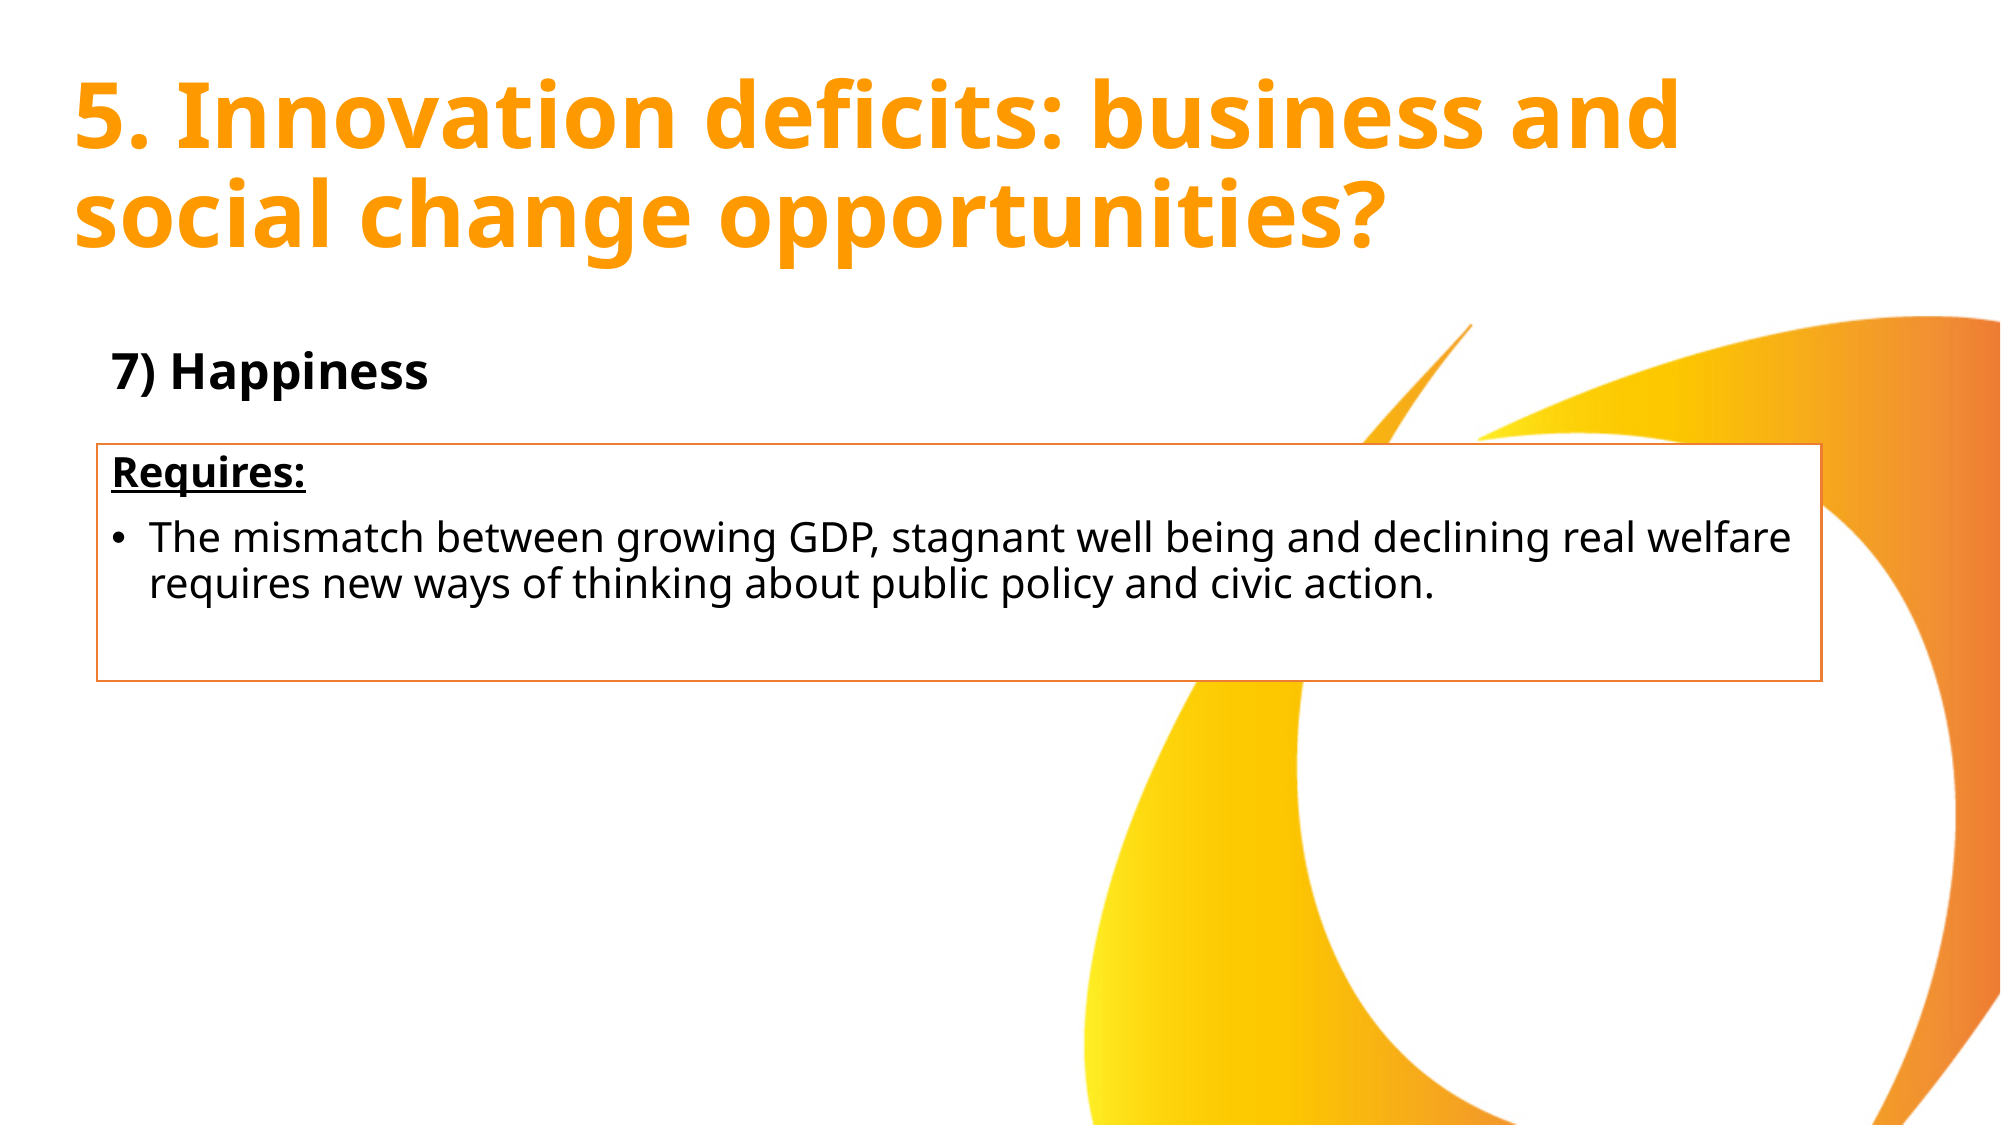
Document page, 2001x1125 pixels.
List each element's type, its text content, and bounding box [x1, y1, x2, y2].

text_box 7) Happiness [96, 325, 1822, 422]
picture [0, 0, 2001, 1125]
text_box Requires: The mismatch between growing GDP, stagnant well being and declining real welfare requires new ways of thinking about public policy and civic action. [96, 443, 1823, 682]
title 5. Innovation deficits: business and social change opportunities? [58, 59, 1932, 278]
